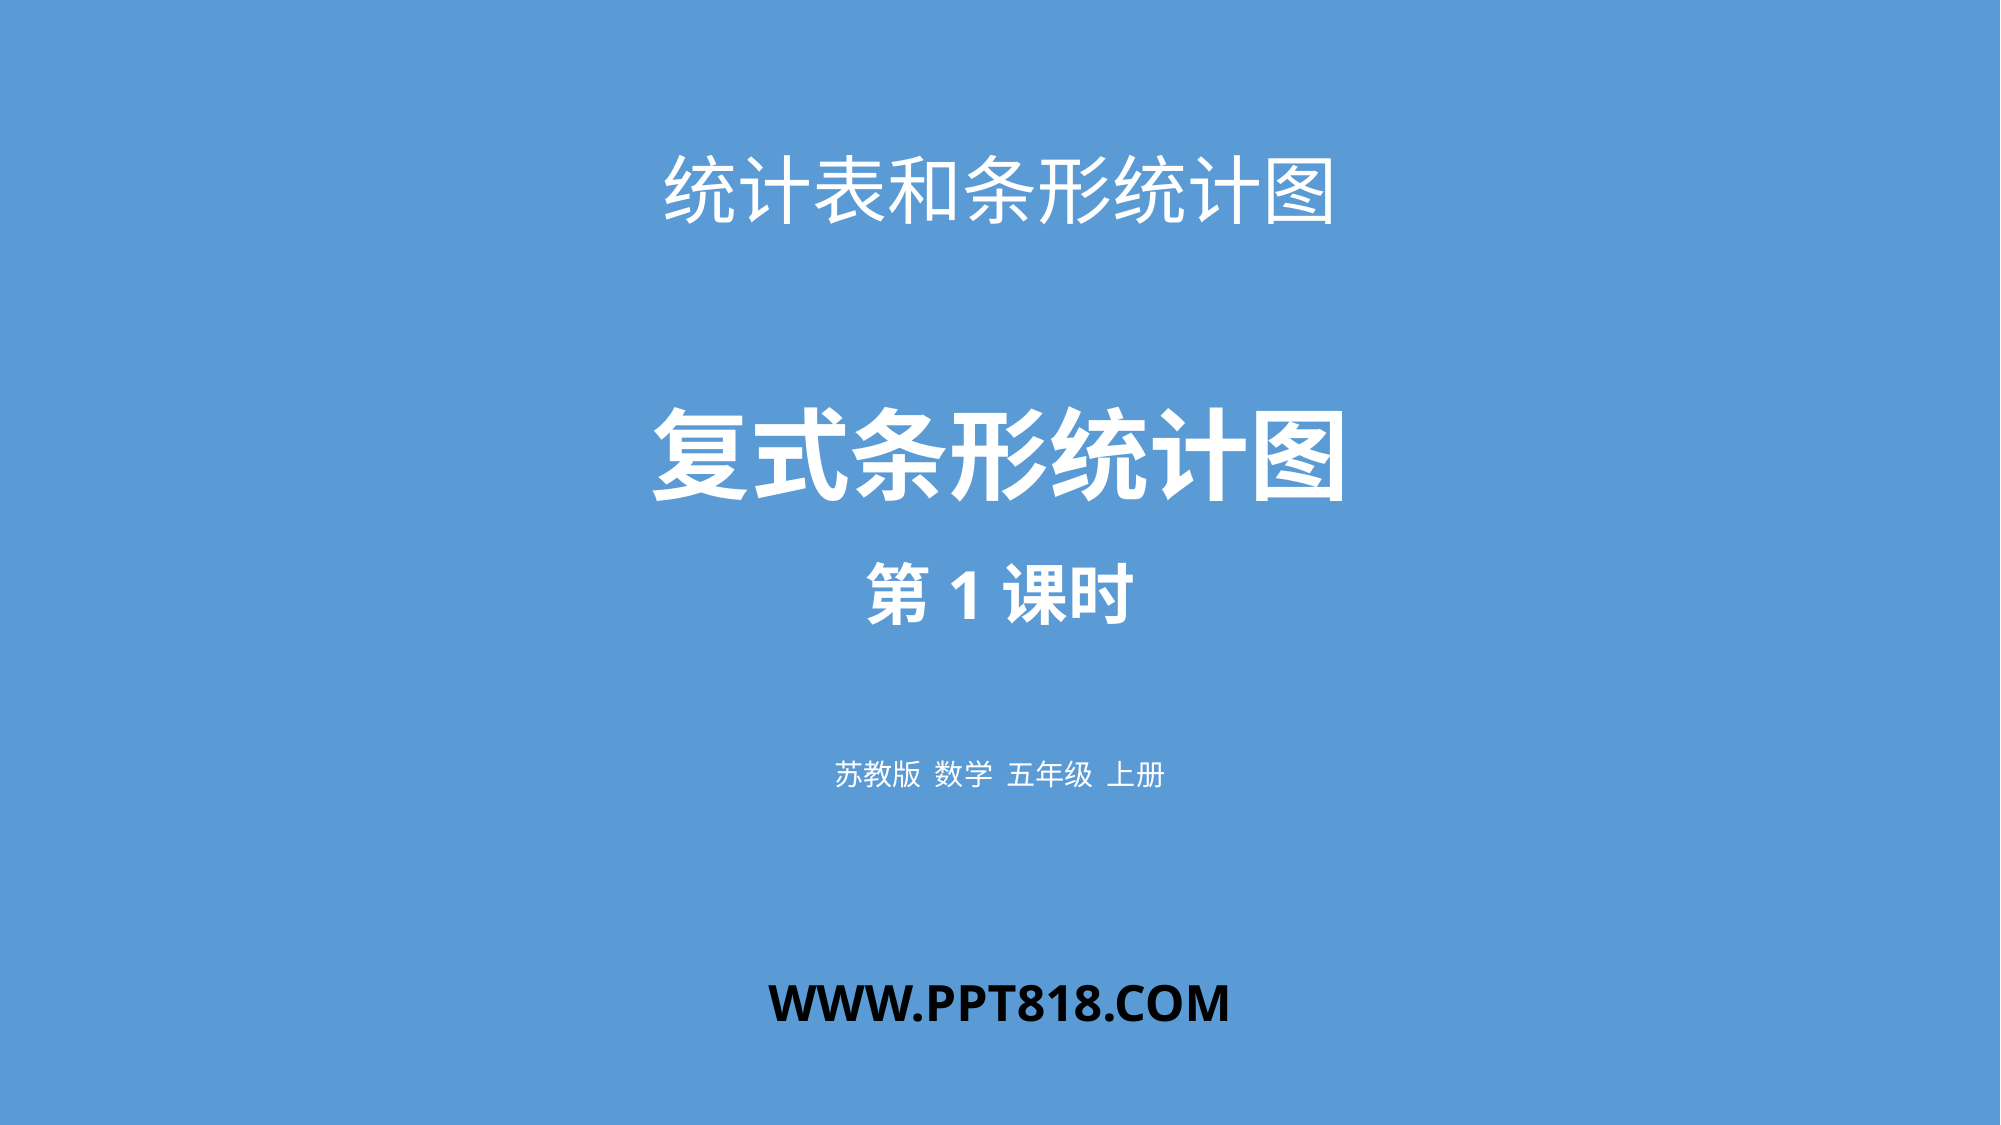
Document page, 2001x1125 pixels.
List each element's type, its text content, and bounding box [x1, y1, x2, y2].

text_box 复式条形统计图 第1课时 [0, 325, 2000, 640]
text_box 苏教版 数学 五年级 上册 [819, 748, 1181, 799]
text_box WWW.PPT818.COM [0, 958, 2000, 1040]
text_box 统计表和条形统计图 [0, 136, 2000, 242]
